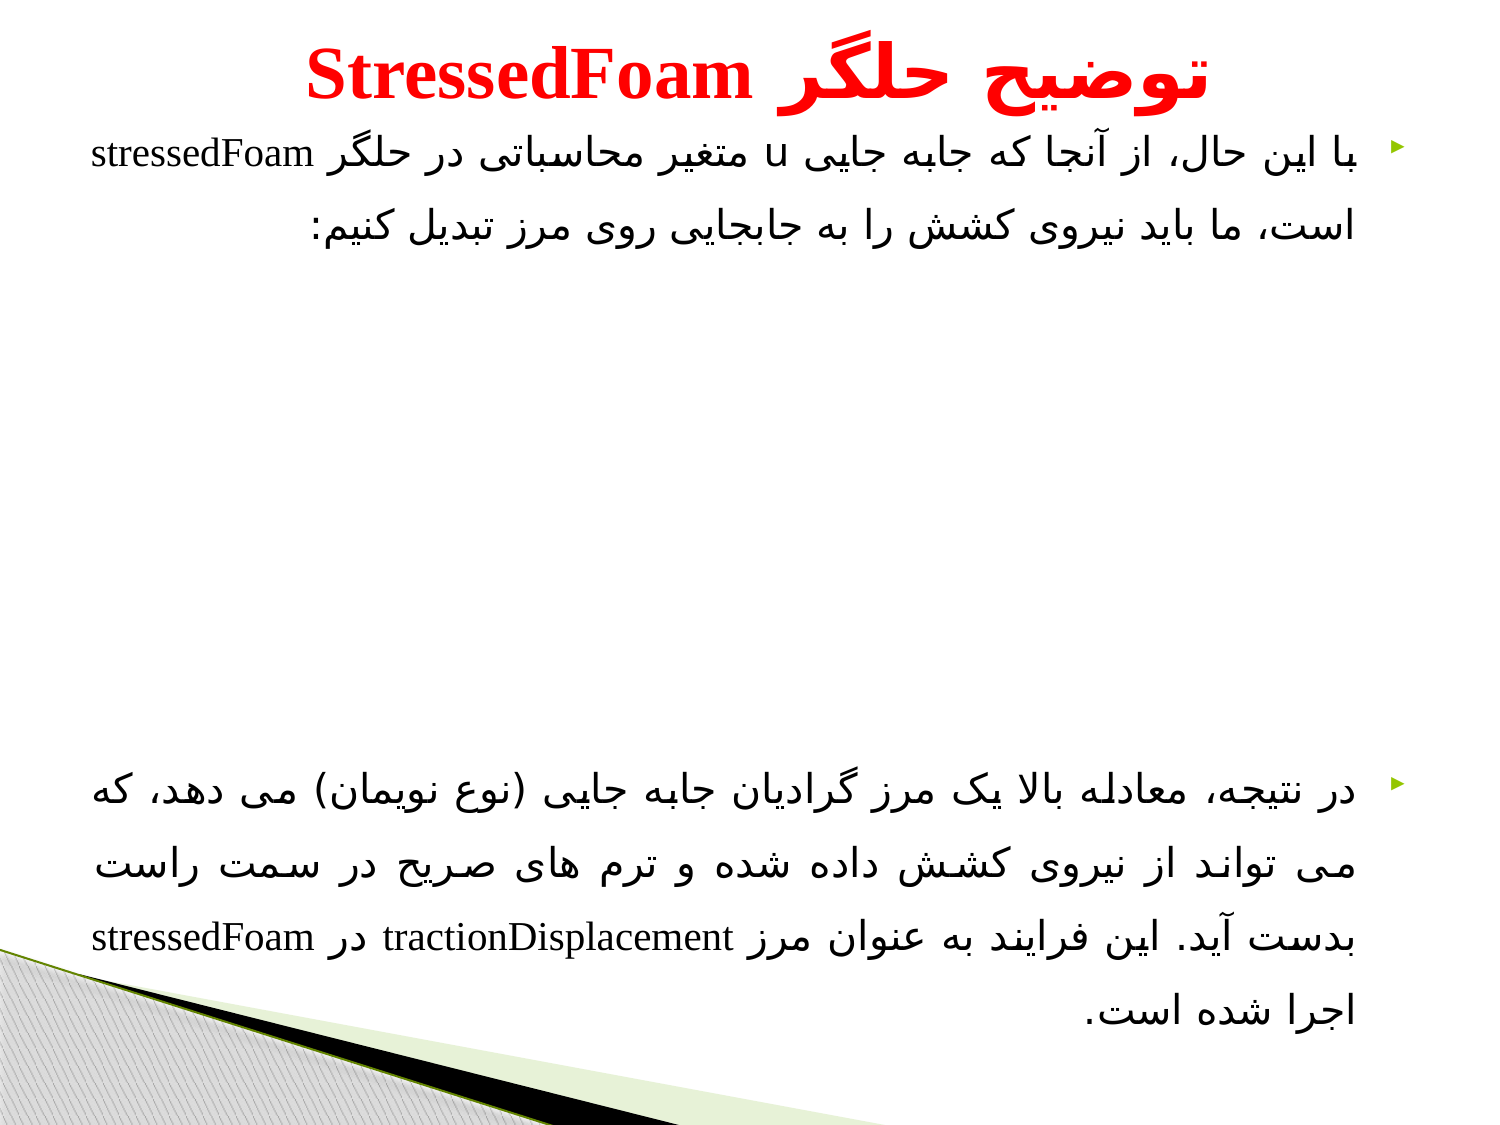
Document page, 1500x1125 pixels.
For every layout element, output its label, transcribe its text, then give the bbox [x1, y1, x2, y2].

list با این حال، از آنجا که جابه جایی u متغیر محاسباتی در حلگر stressedFoam است، ما باید نیروی کشش را به جابجایی روی مرز تبدیل کنیم: در نتیجه، معادله بالا یک مرز گرادیان جابه جایی (نوع نویمان) می دهد، که می تواند از نیروی کشش داده شده و ترم های صریح در سمت راست بدست آید. این فرایند به عنوان مرز tractionDisplacement در stressedFoam اجرا شده است. [75, 163, 1425, 1063]
title توضیح حلگر StressedFoam [75, 0, 1425, 163]
